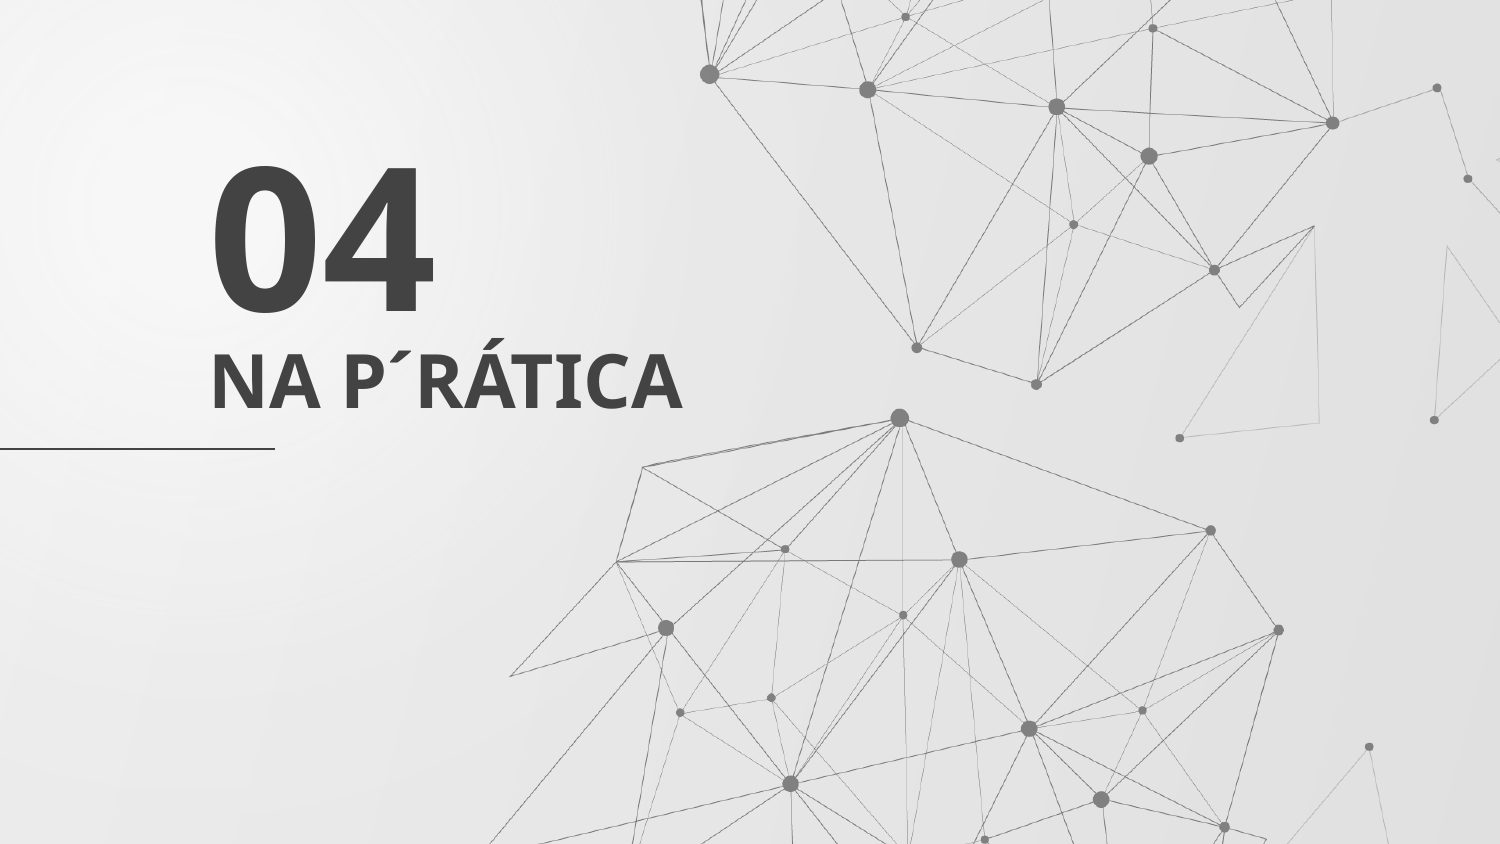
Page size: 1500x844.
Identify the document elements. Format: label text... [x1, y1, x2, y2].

title 04 [193, 169, 683, 294]
title NA P´RÁTICA [193, 220, 1046, 537]
picture [0, 0, 1500, 844]
